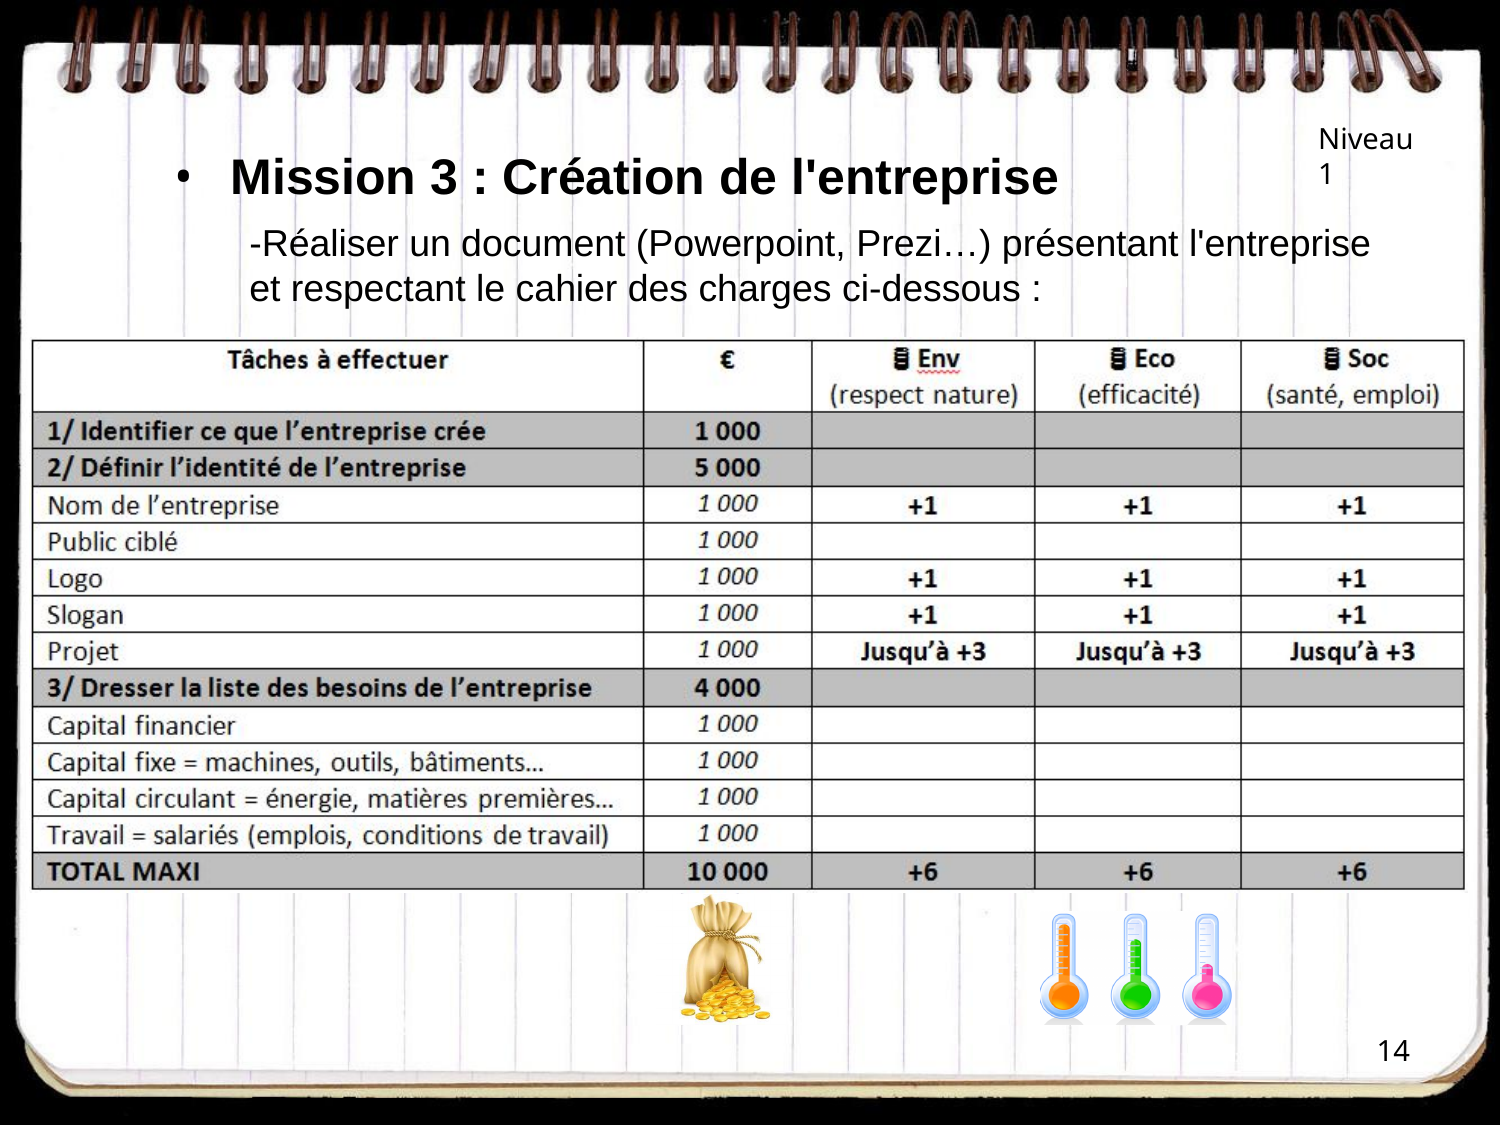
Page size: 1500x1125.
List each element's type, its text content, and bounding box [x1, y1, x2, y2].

text_box 14 [1074, 1024, 1425, 1103]
picture [0, 0, 1500, 1125]
text_box Mission 3 : Création de l'entreprise -Réaliser un document (Powerpoint, Prezi…) présentant l'entreprise et respectant le cahier des charges ci-dessous : [159, 137, 1414, 336]
text_box Niveau 1 [1303, 112, 1448, 163]
